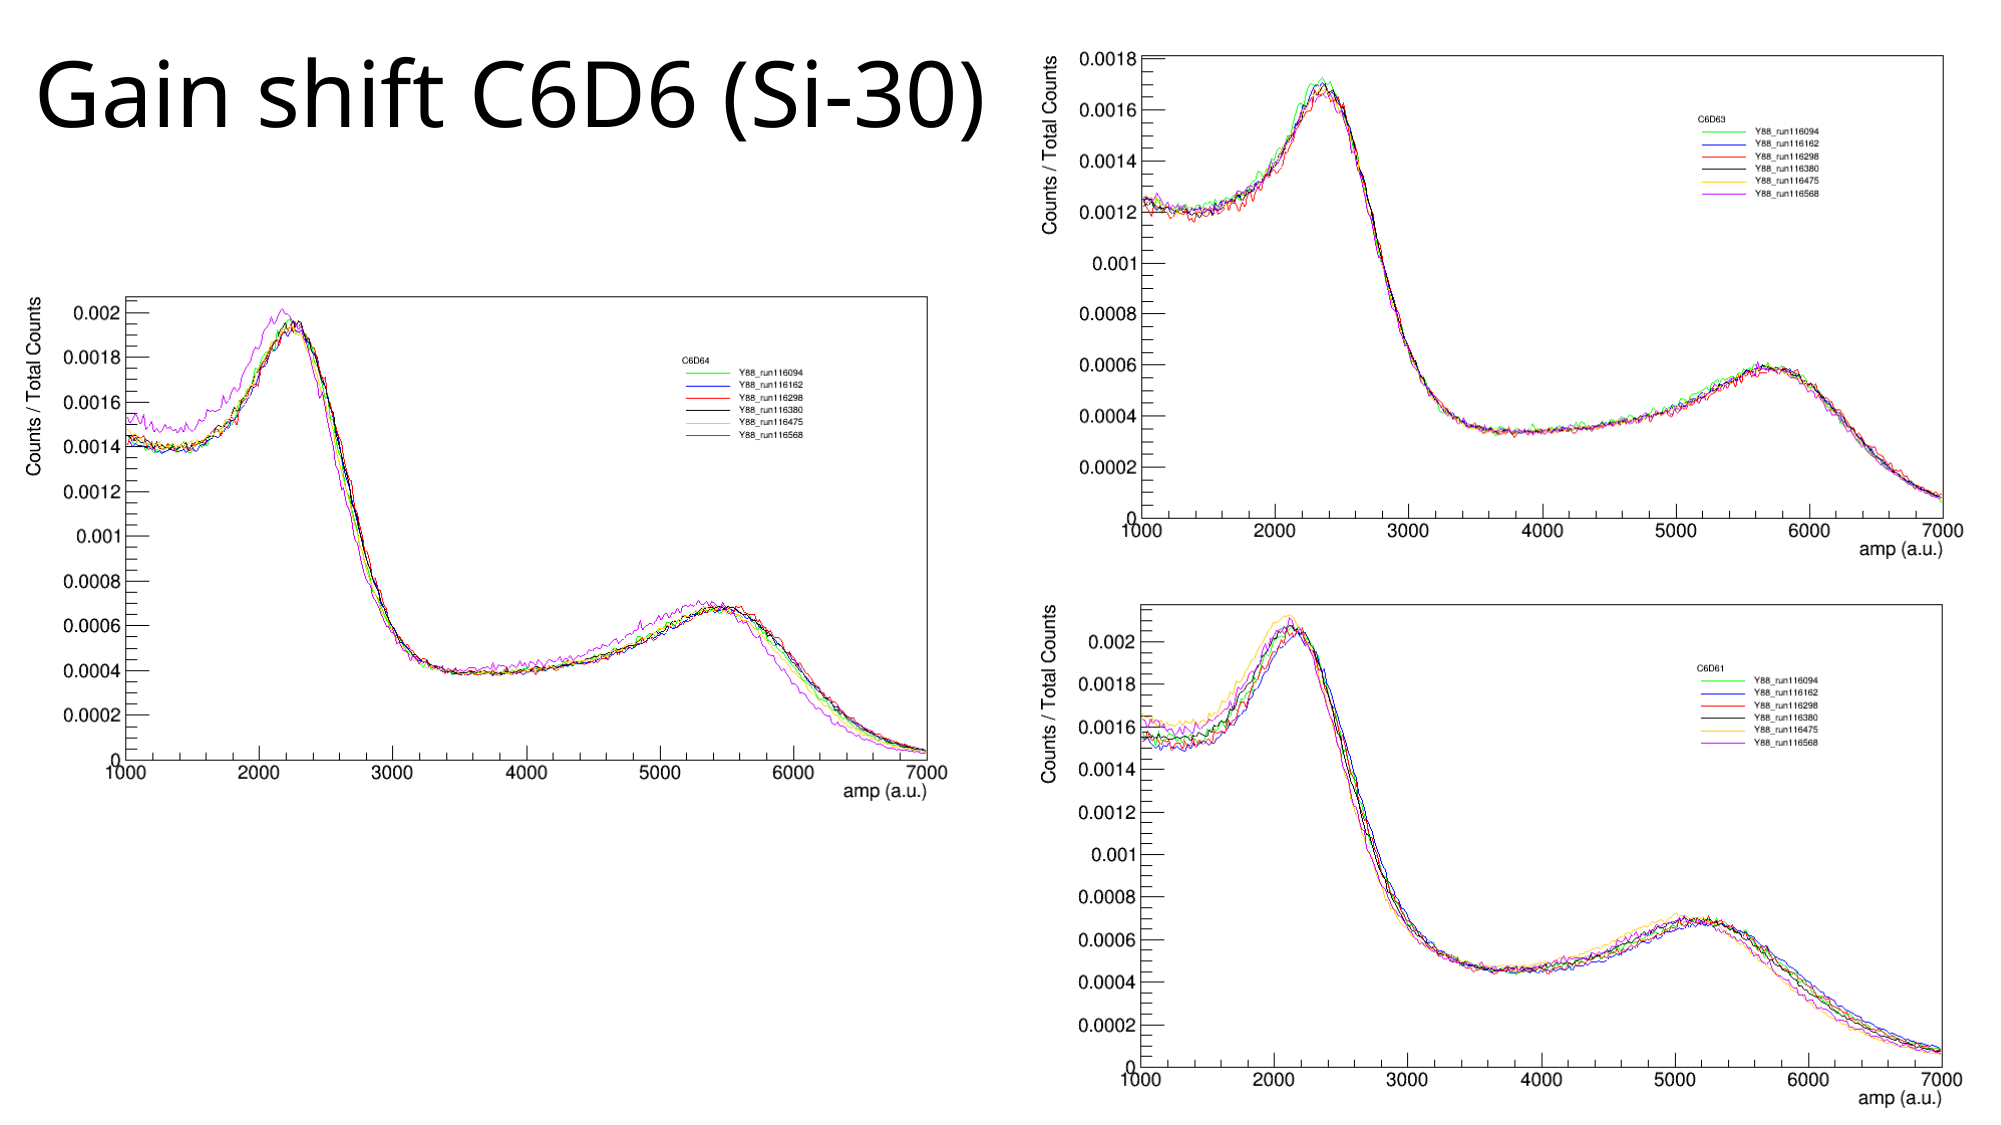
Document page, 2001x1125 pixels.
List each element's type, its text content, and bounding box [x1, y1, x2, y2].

picture [26, 239, 1027, 818]
picture [1041, 0, 2000, 1125]
title Gain shift C6D6 (Si-30) [19, 0, 1042, 207]
